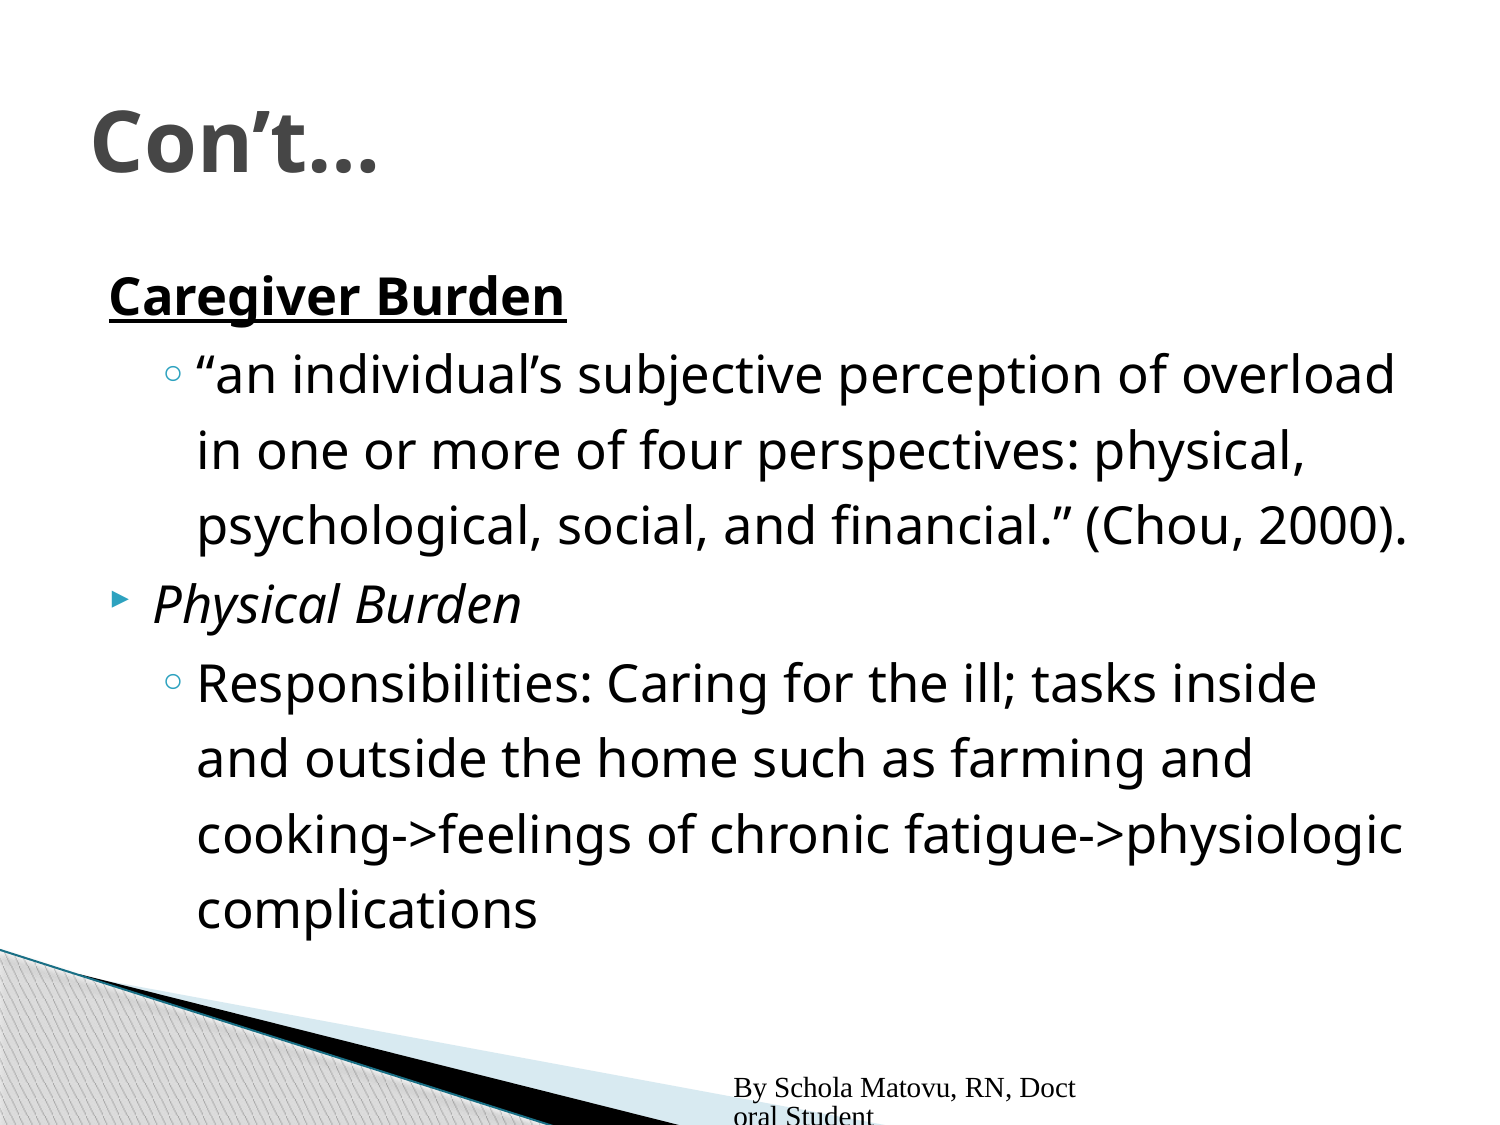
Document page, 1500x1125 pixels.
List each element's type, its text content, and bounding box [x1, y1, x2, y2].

title Con’t… [75, 45, 1425, 233]
list Caregiver Burden “an individual’s subjective perception of overload in one or more of four perspectives: physical, psychological, social, and financial.” (Chou, 2000). Physical Burden Responsibilities: Caring for the ill; tasks inside and outside the home such as farming and cooking->feelings of chronic fatigue->physiologic complications [75, 243, 1425, 986]
footer By Schola Matovu, RN, Doctoral Student [718, 1051, 1105, 1112]
